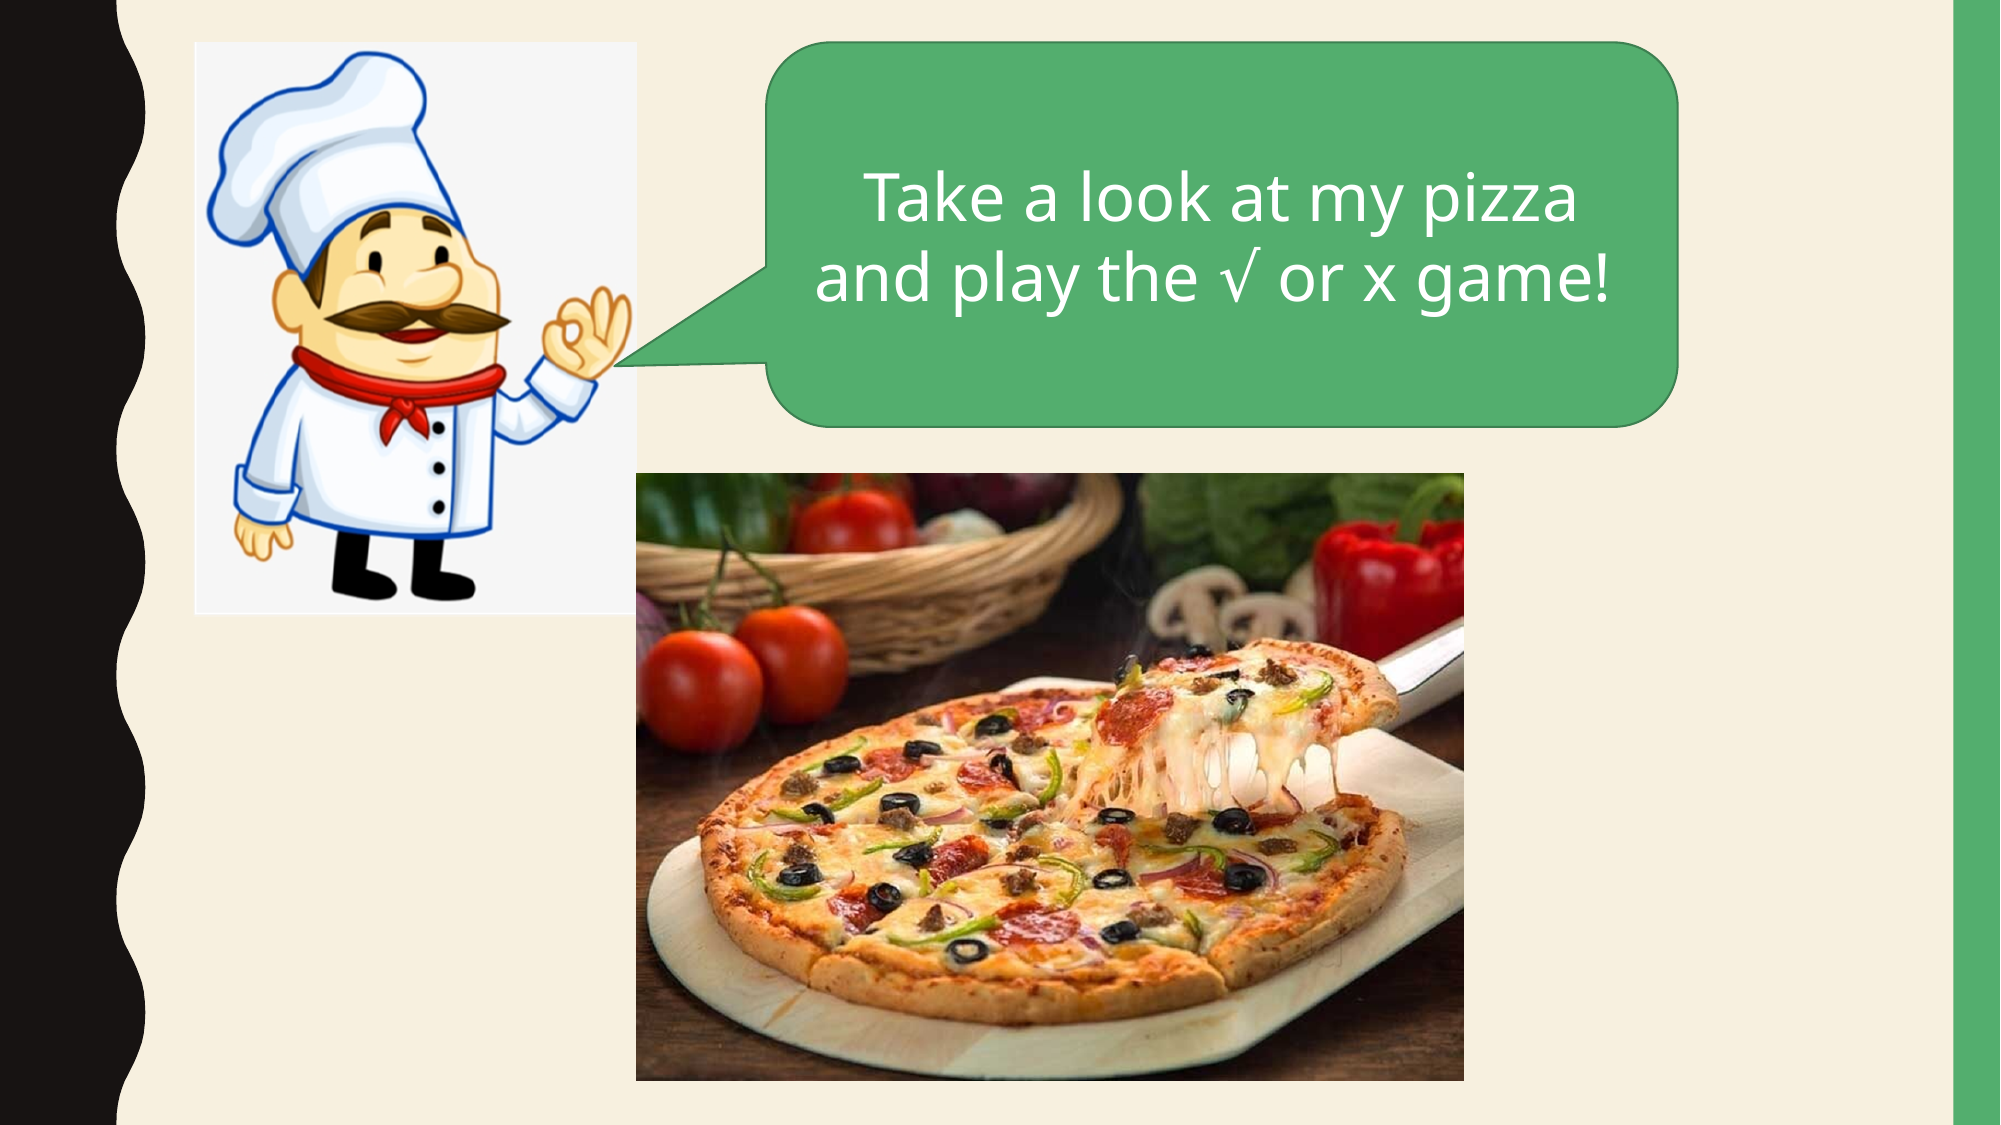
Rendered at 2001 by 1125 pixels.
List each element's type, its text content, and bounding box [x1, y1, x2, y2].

picture [193, 42, 1464, 1081]
text_box Take a look at my pizza and play the √ or x game! [637, 41, 1679, 428]
